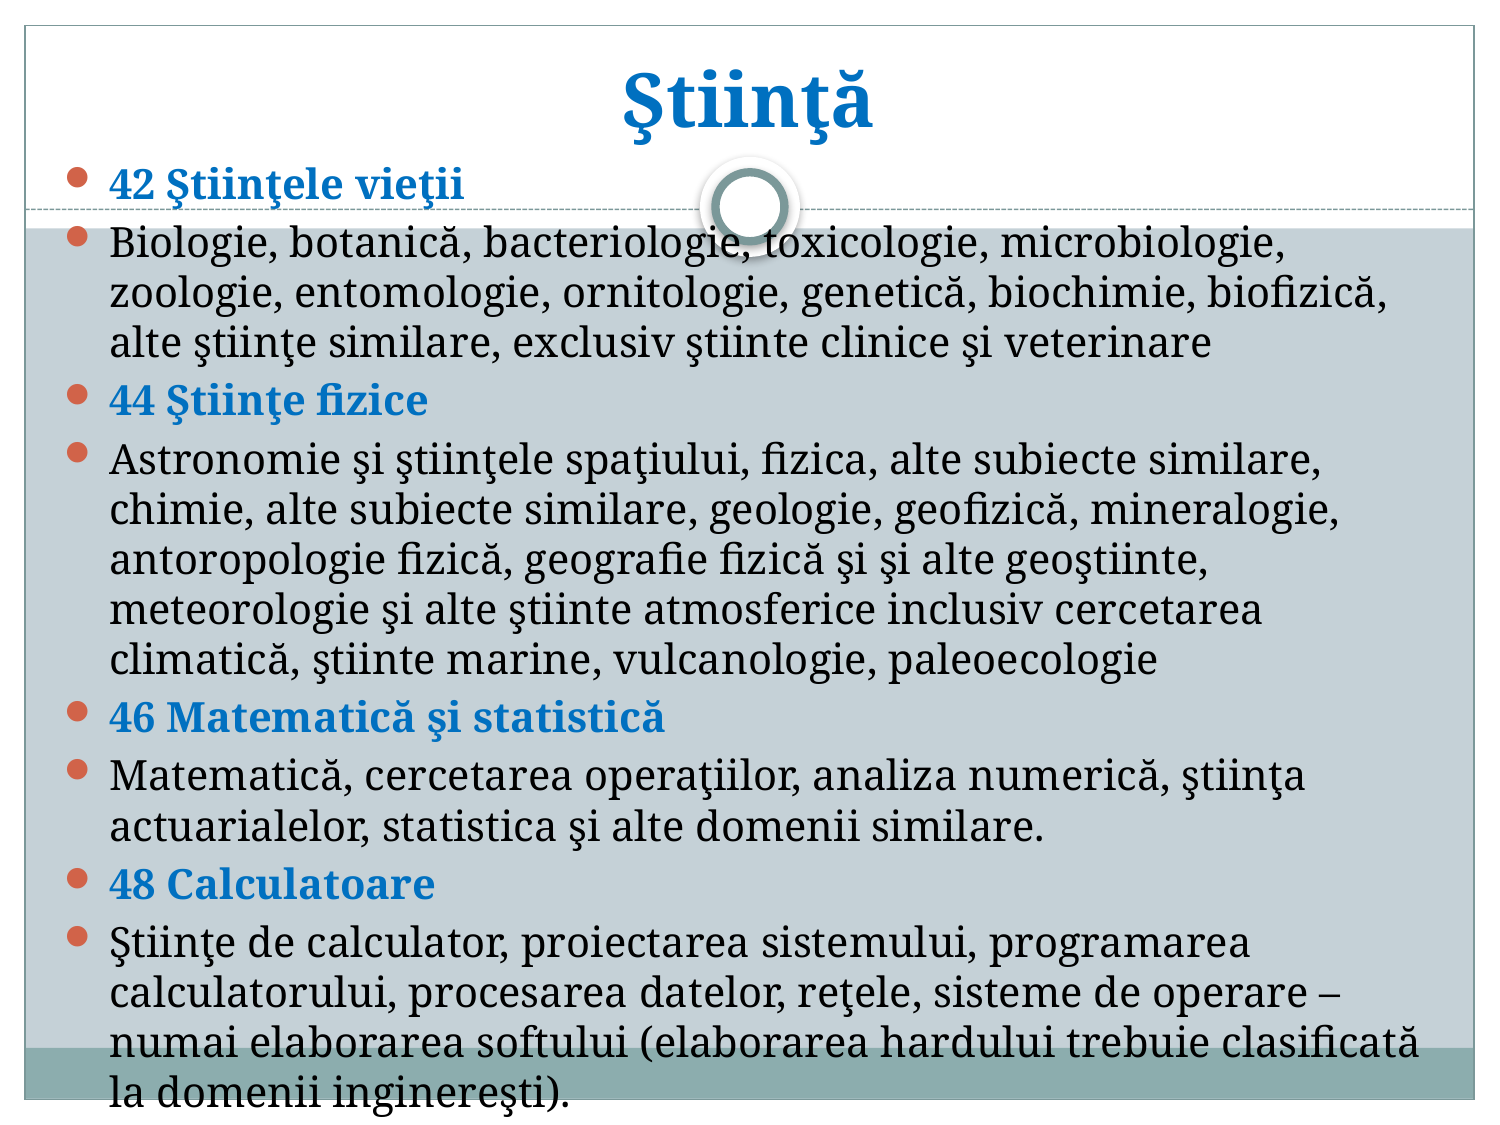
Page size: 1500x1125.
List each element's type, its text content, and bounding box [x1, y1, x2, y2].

list 42 Ştiinţele vieţii Biologie, botanică, bacteriologie, toxicologie, microbiologie, zoologie, entomologie, ornitologie, genetică, biochimie, biofizică, alte ştiinţe similare, exclusiv ştiinte clinice şi veterinare 44 Ştiinţe fizice Astronomie şi ştiinţele spaţiului, fizica, alte subiecte similare, chimie, alte subiecte similare, geologie, geofizică, mineralogie, antoropologie fizică, geografie fizică şi şi alte geoştiinte, meteorologie şi alte ştiinte atmosferice inclusiv cercetarea climatică, ştiinte marine, vulcanologie, paleoecologie 46 Matematică şi statistică Matematică, cercetarea operaţiilor, analiza numerică, ştiinţa actuarialelor, statistica şi alte domenii similare. 48 Calculatoare Ştiinţe de calculator, proiectarea sistemului, programarea calculatorului, procesarea datelor, reţele, sisteme de operare – numai elaborarea softului (elaborarea hardului trebuie clasificată la domenii inginereşti). [49, 149, 1475, 1100]
title Ştiinţă [49, 37, 1450, 149]
